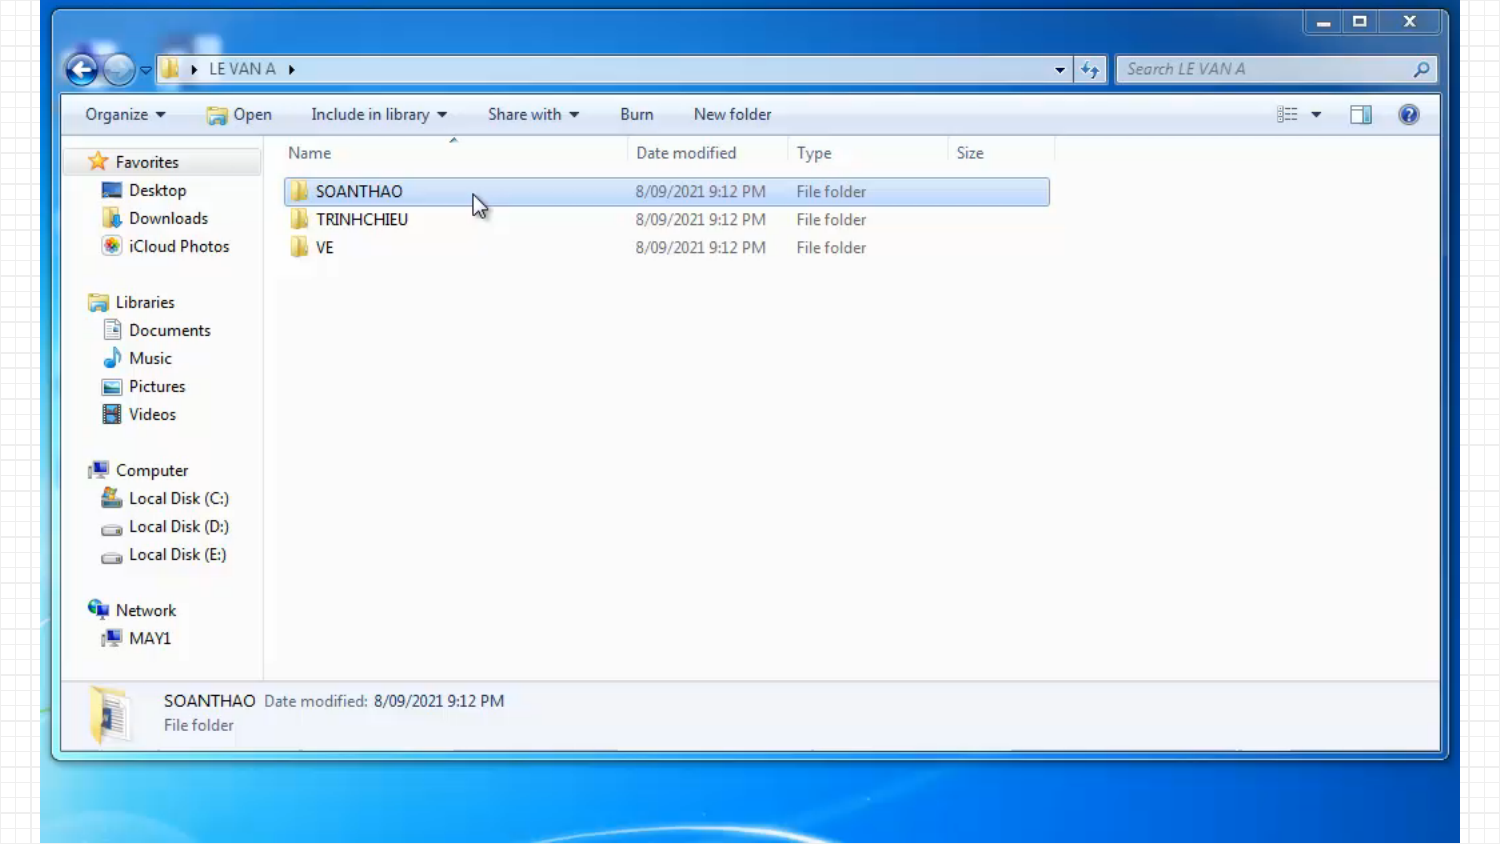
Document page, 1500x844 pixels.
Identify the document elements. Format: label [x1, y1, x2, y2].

text_box [39, 0, 1461, 844]
